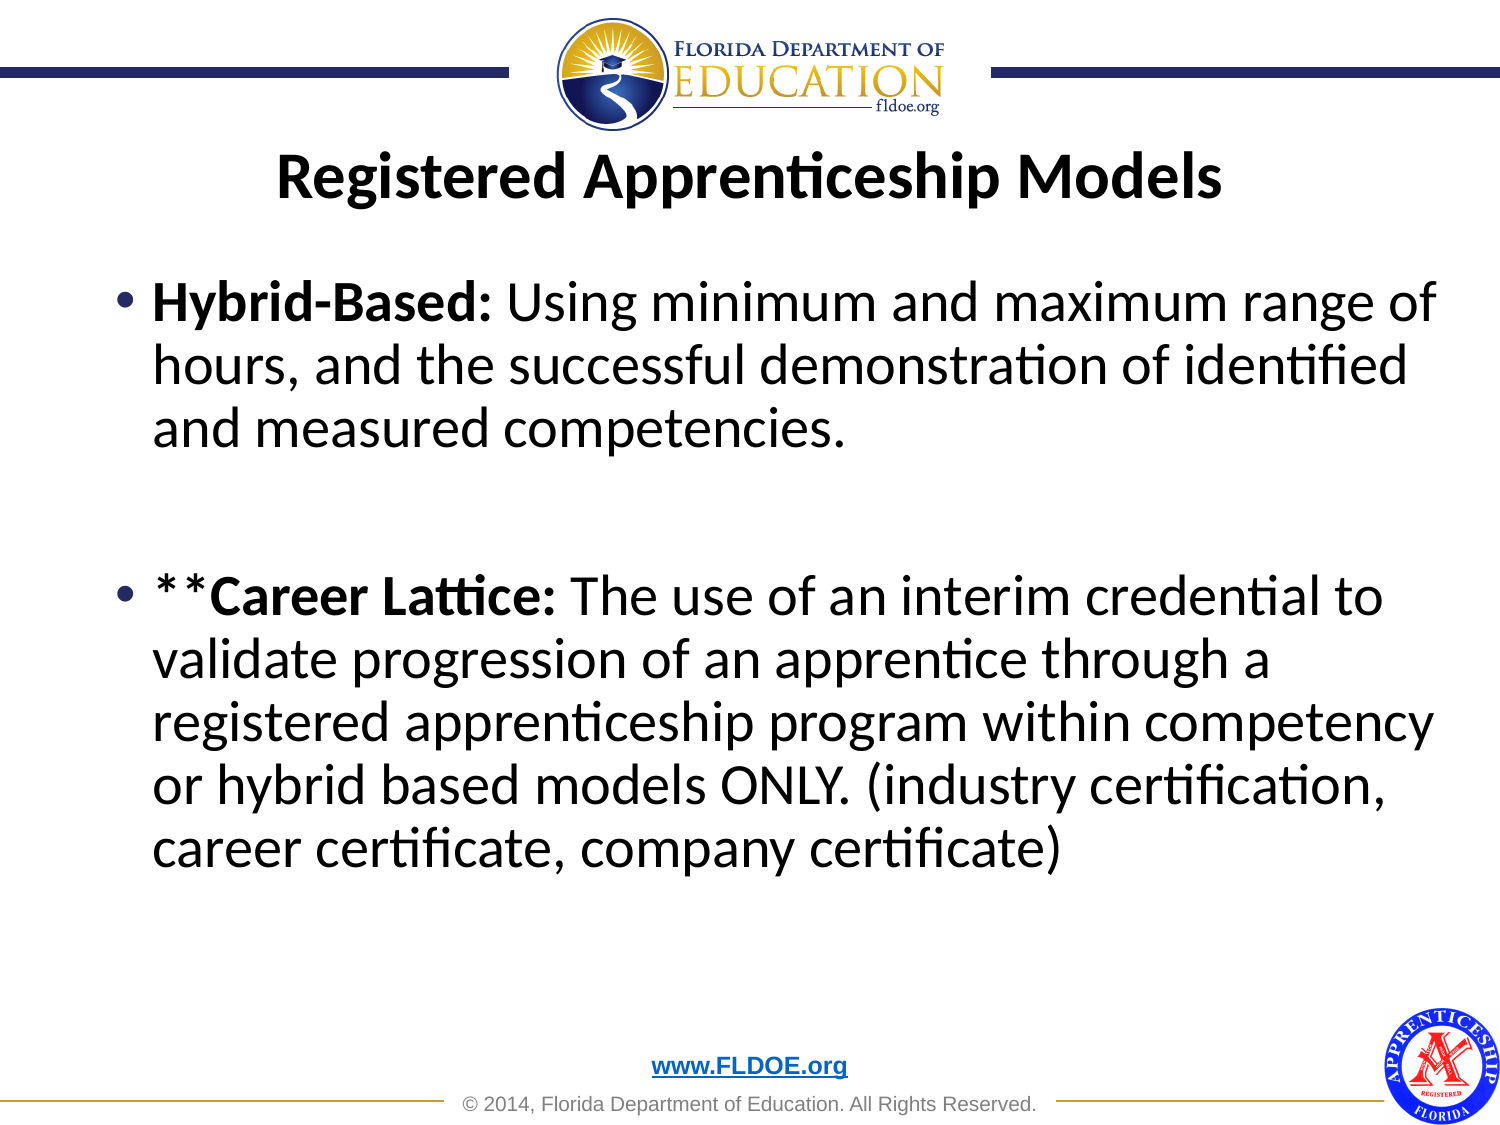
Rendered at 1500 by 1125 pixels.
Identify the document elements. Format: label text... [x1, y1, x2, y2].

text_box Hybrid-Based: Using minimum and maximum range of hours, and the successful demonstration of identified and measured competencies. **Career Lattice: The use of an interim credential to validate progression of an apprentice through a registered apprenticeship program within competency or hybrid based models ONLY. (industry certification, career certificate, company certificate) [100, 264, 1464, 1077]
text_box Registered Apprenticeship Models [0, 133, 1500, 224]
picture [538, 3, 962, 133]
